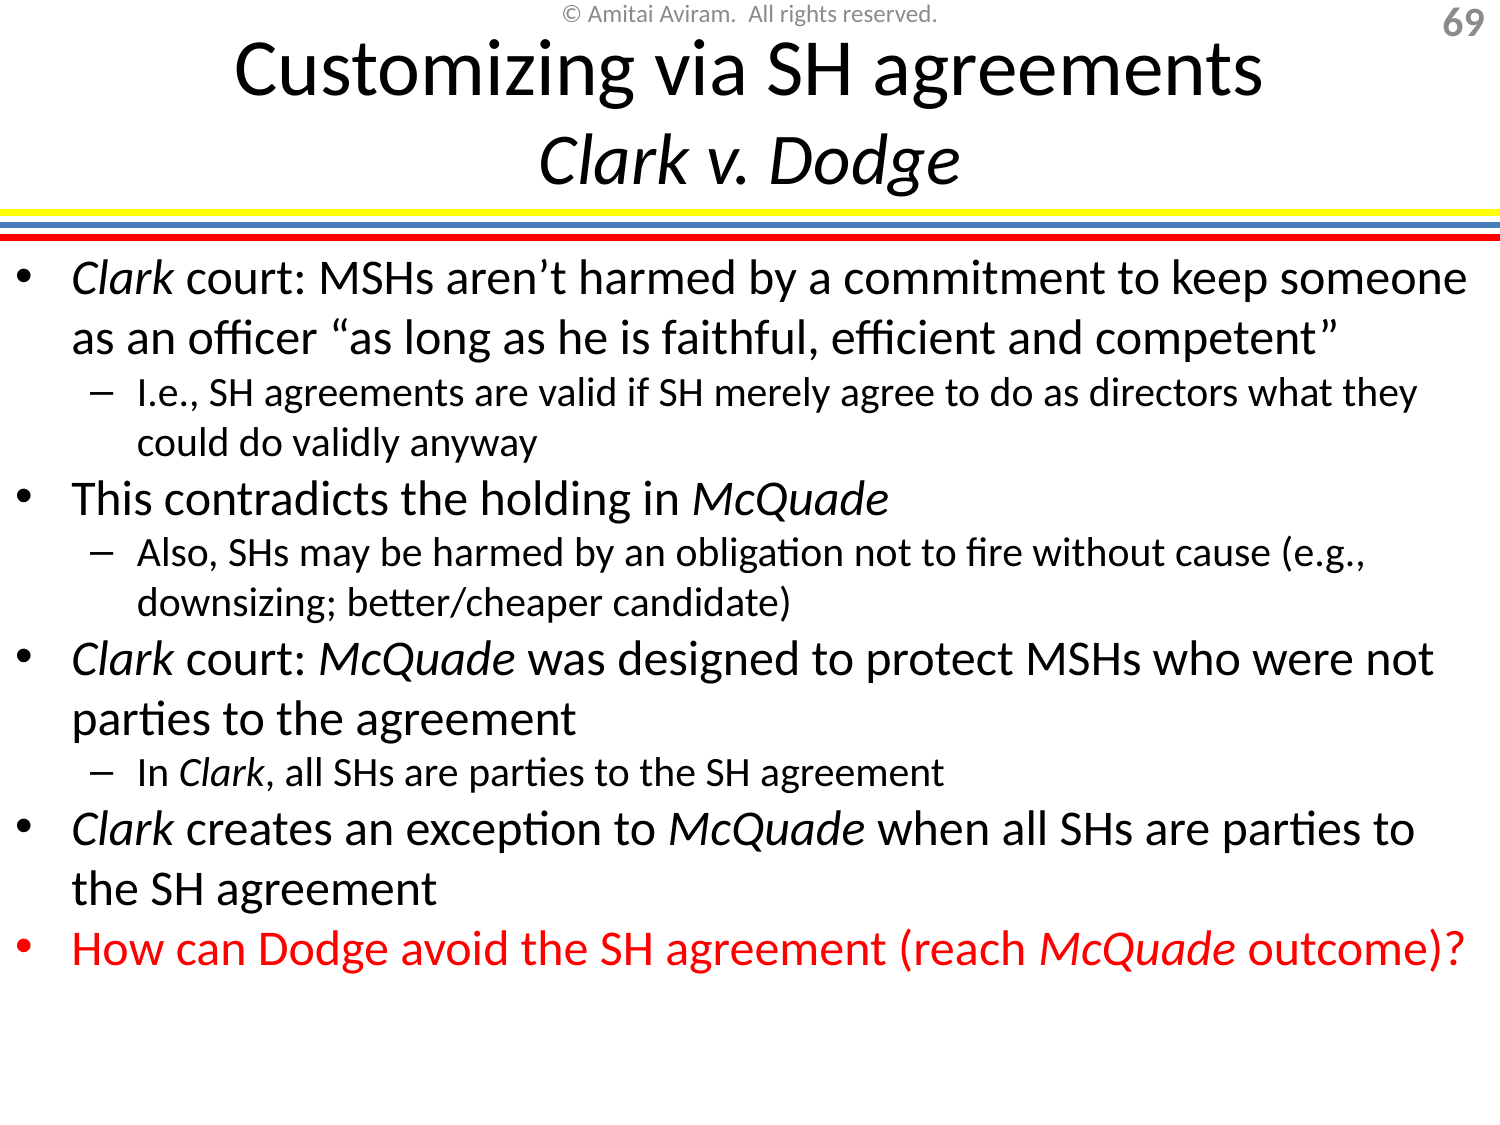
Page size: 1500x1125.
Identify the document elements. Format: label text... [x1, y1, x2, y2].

list Clark court: MSHs aren’t harmed by a commitment to keep someone as an officer “as long as he is faithful, efficient and competent” I.e., SH agreements are valid if SH merely agree to do as directors what they could do validly anyway This contradicts the holding in McQuade Also, SHs may be harmed by an obligation not to fire without cause (e.g., downsizing; better/cheaper candidate) Clark court: McQuade was designed to protect MSHs who were not parties to the agreement In Clark, all SHs are parties to the SH agreement Clark creates an exception to McQuade when all SHs are parties to the SH agreement How can Dodge avoid the SH agreement (reach McQuade outcome)? [0, 237, 1500, 1125]
title Customizing via SH agreements Clark v. Dodge [0, 0, 1500, 213]
